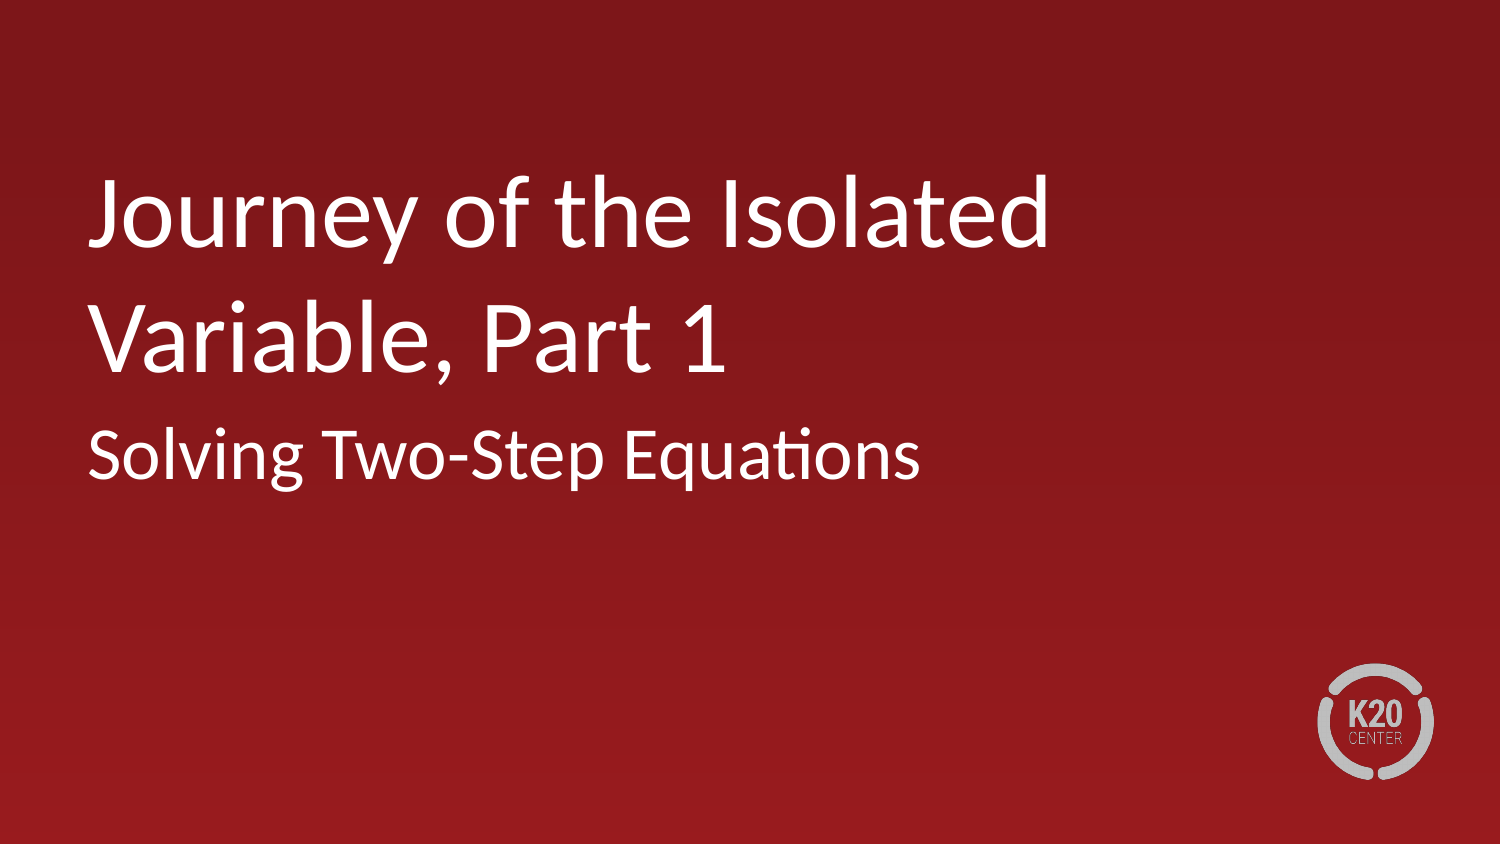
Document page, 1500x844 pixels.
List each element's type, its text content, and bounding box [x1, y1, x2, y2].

title Journey of the Isolated Variable, Part 1 [87, 168, 1376, 394]
picture [1300, 646, 1451, 797]
subtitle Solving Two-Step Equations [87, 397, 1376, 613]
